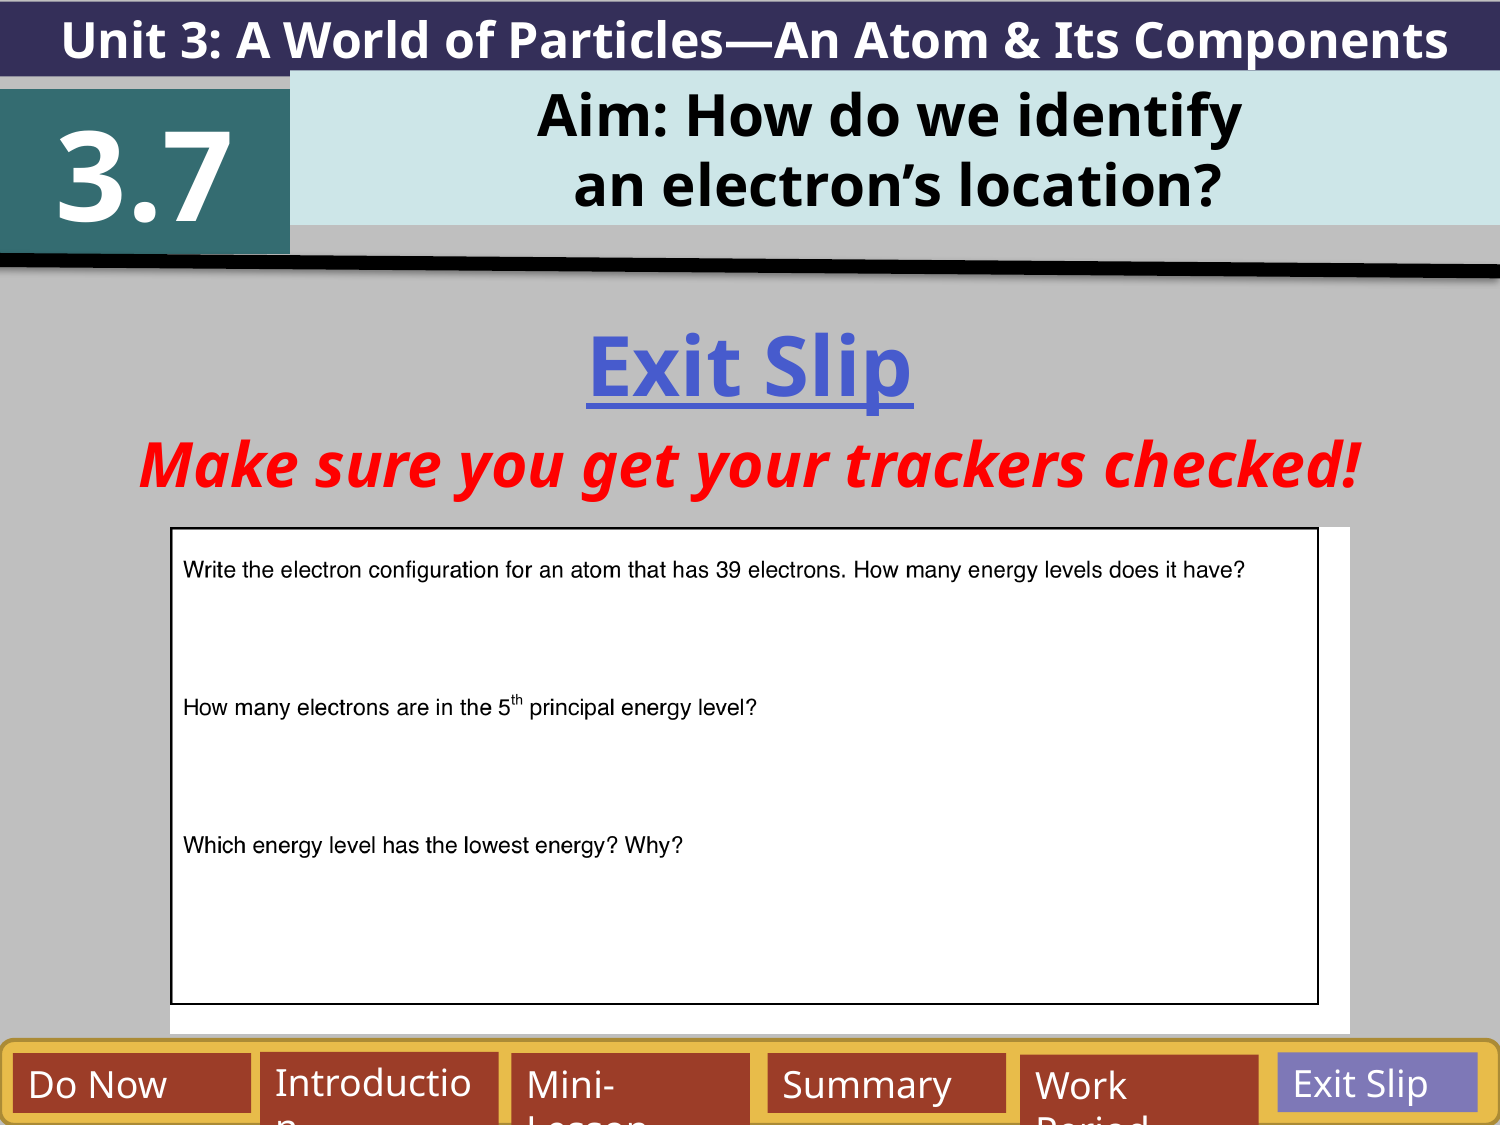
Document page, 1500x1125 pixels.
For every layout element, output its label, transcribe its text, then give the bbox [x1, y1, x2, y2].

text_box Unit 3: A World of Particles—An Atom & Its Components [0, 1, 1500, 77]
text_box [0, 259, 1500, 272]
subtitle Exit Slip Make sure you get your trackers checked! [0, 305, 1500, 1039]
text_box 3.7 [0, 89, 290, 253]
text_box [0, 1039, 1500, 1125]
text_box Aim: How do we identify an electron’s location? [290, 70, 1500, 225]
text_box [169, 526, 1350, 1034]
